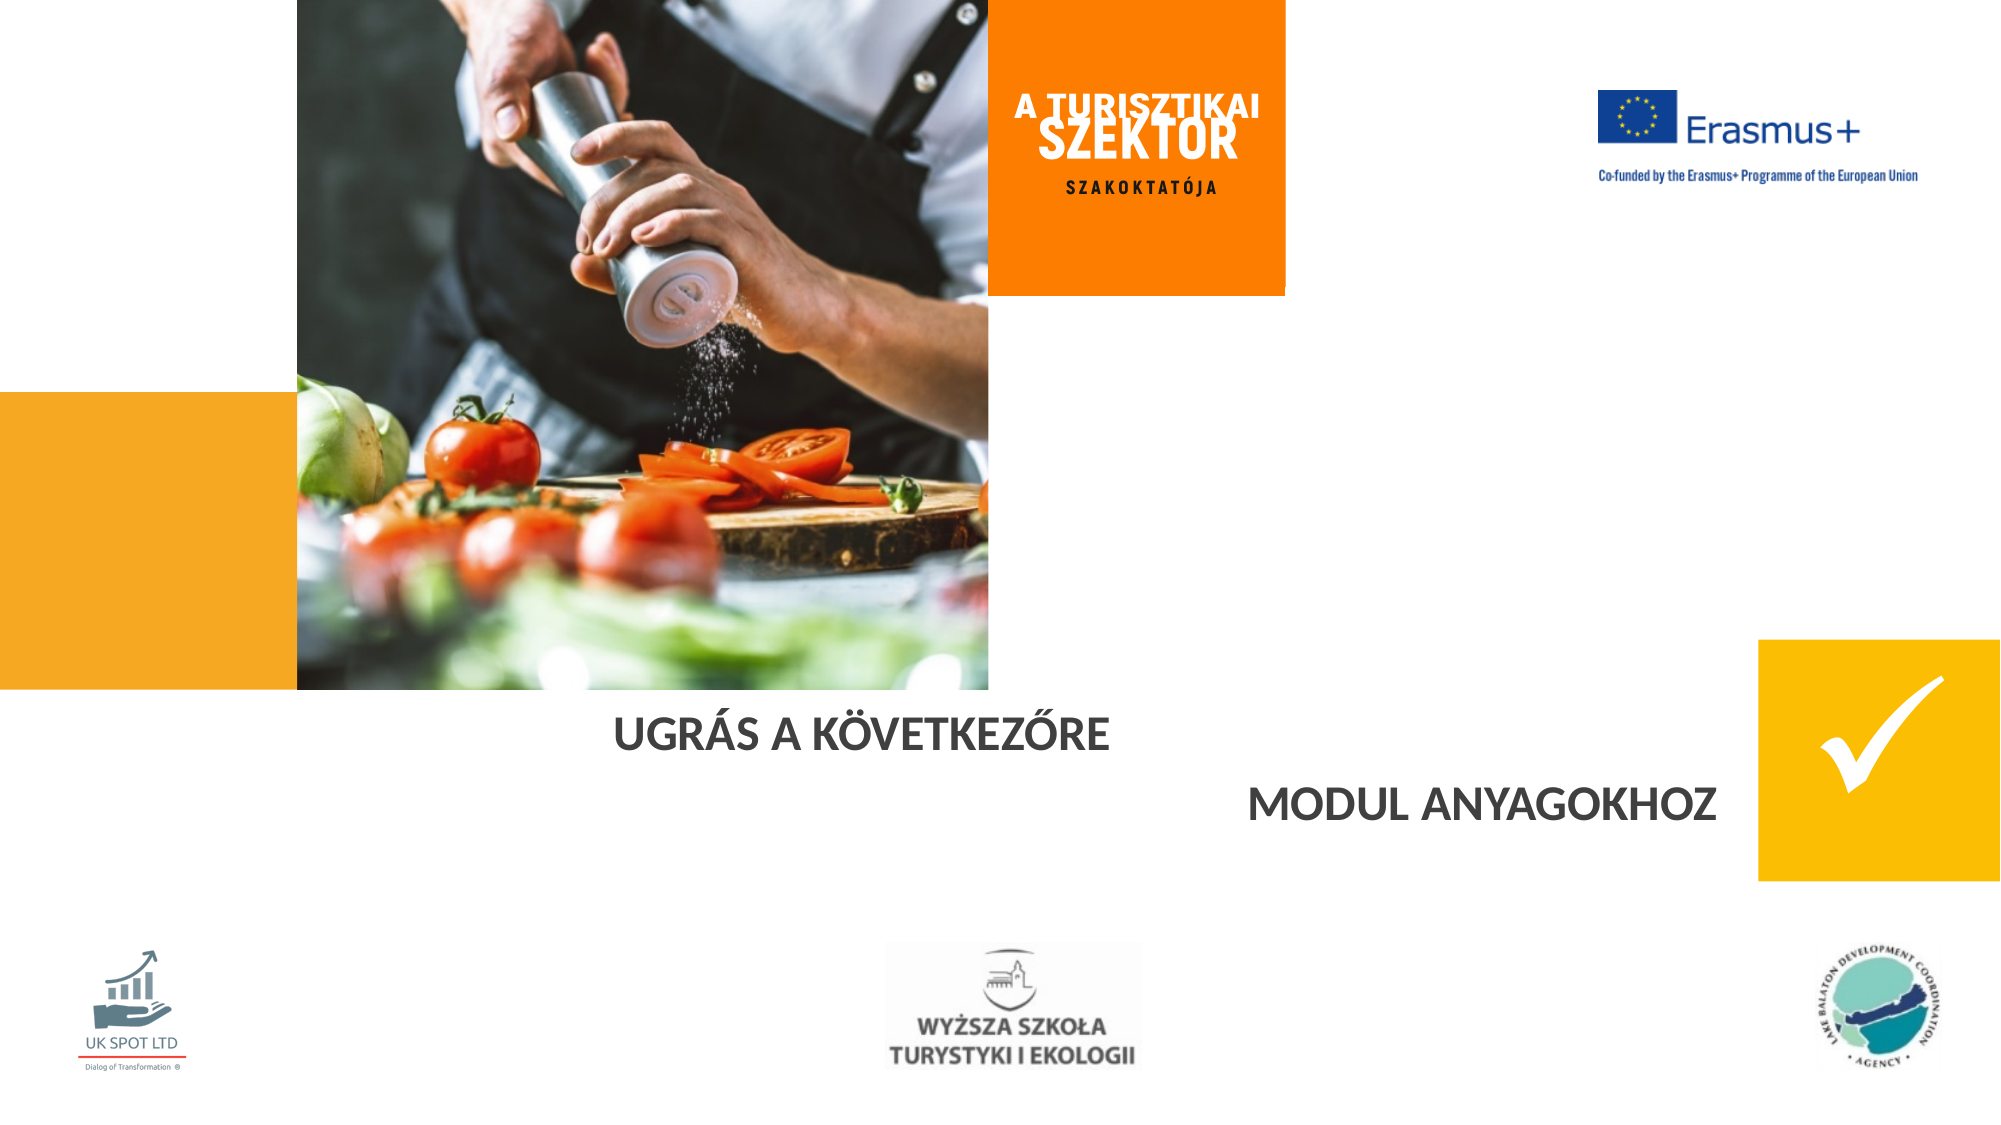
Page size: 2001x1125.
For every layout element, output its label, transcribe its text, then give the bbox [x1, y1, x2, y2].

text_box UGRÁS A KÖVETKEZŐRE MODUL ANYAGOKHOZ [598, 693, 1733, 895]
picture [1598, 90, 1918, 185]
picture [1815, 942, 1942, 1070]
picture [885, 942, 1142, 1070]
picture [297, 0, 1285, 690]
picture [58, 928, 206, 1088]
text_box [1791, 656, 1974, 892]
